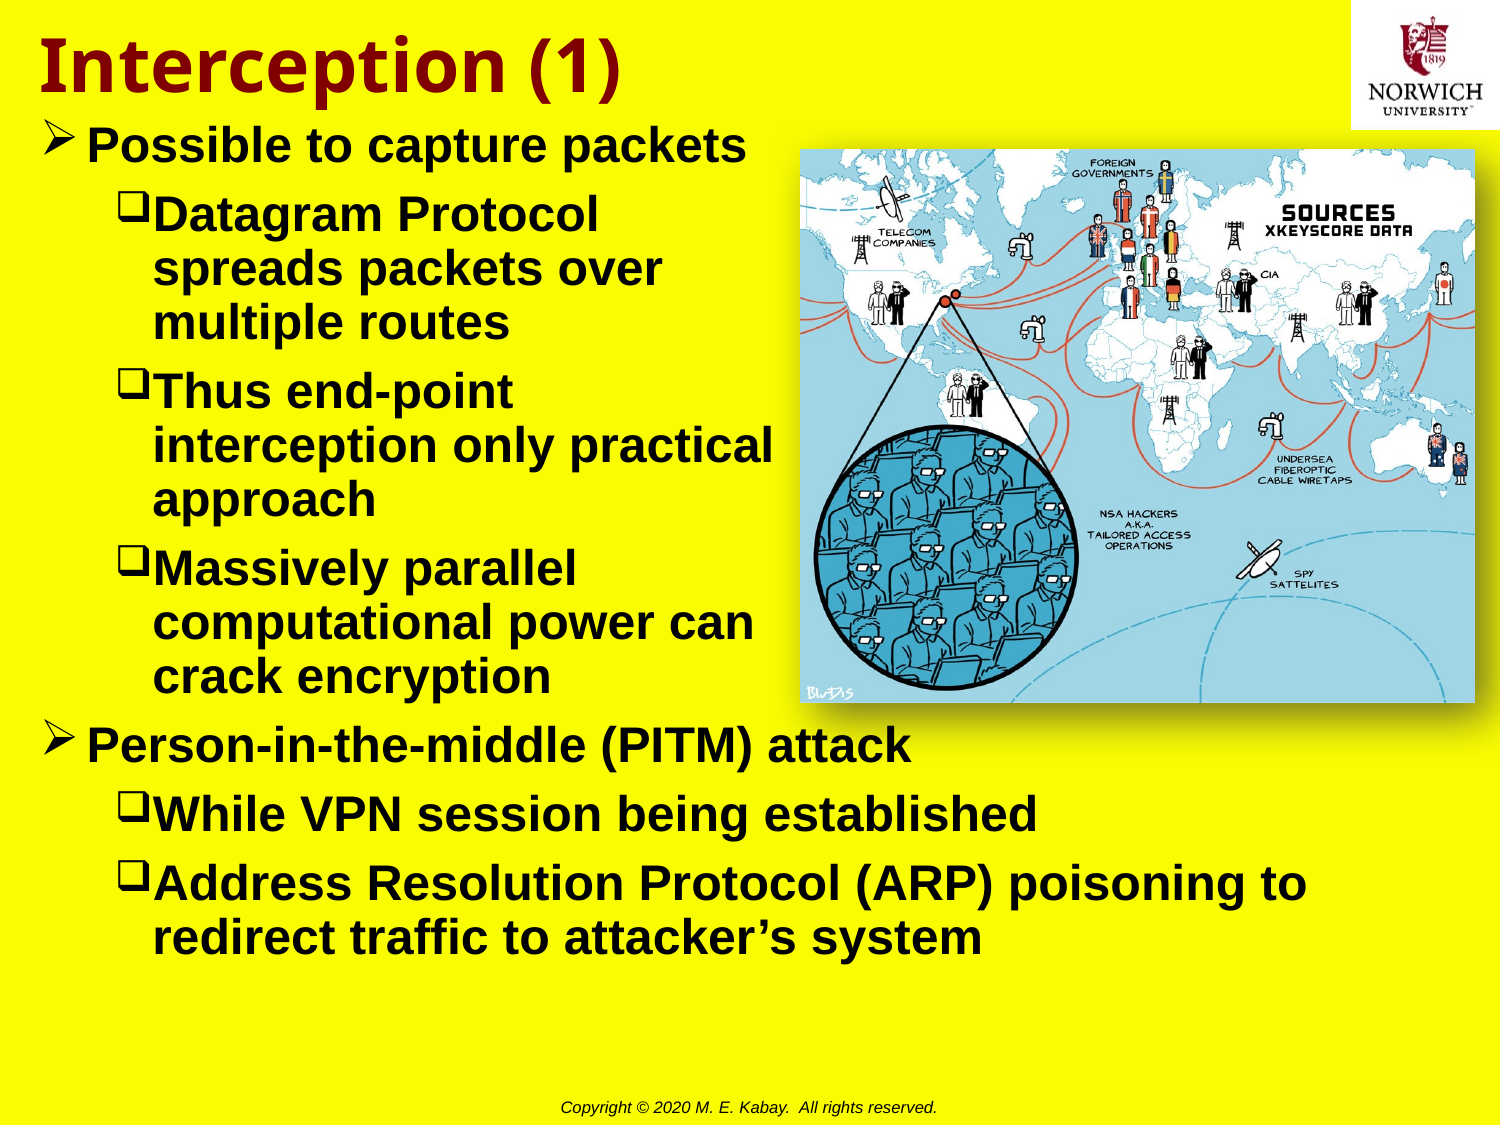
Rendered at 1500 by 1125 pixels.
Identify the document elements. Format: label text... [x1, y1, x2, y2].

list Possible to capture packets Datagram Protocol spreads packets over multiple routes Thus end-point interception only practical approach Massively parallel computational power can crack encryption Person-in-the-middle (PITM) attack While VPN session being established Address Resolution Protocol (ARP) poisoning to redirect traffic to attacker’s system [24, 111, 1338, 1038]
title Interception (1) [24, 24, 1338, 111]
picture [1351, 0, 1500, 130]
picture [799, 149, 1476, 703]
